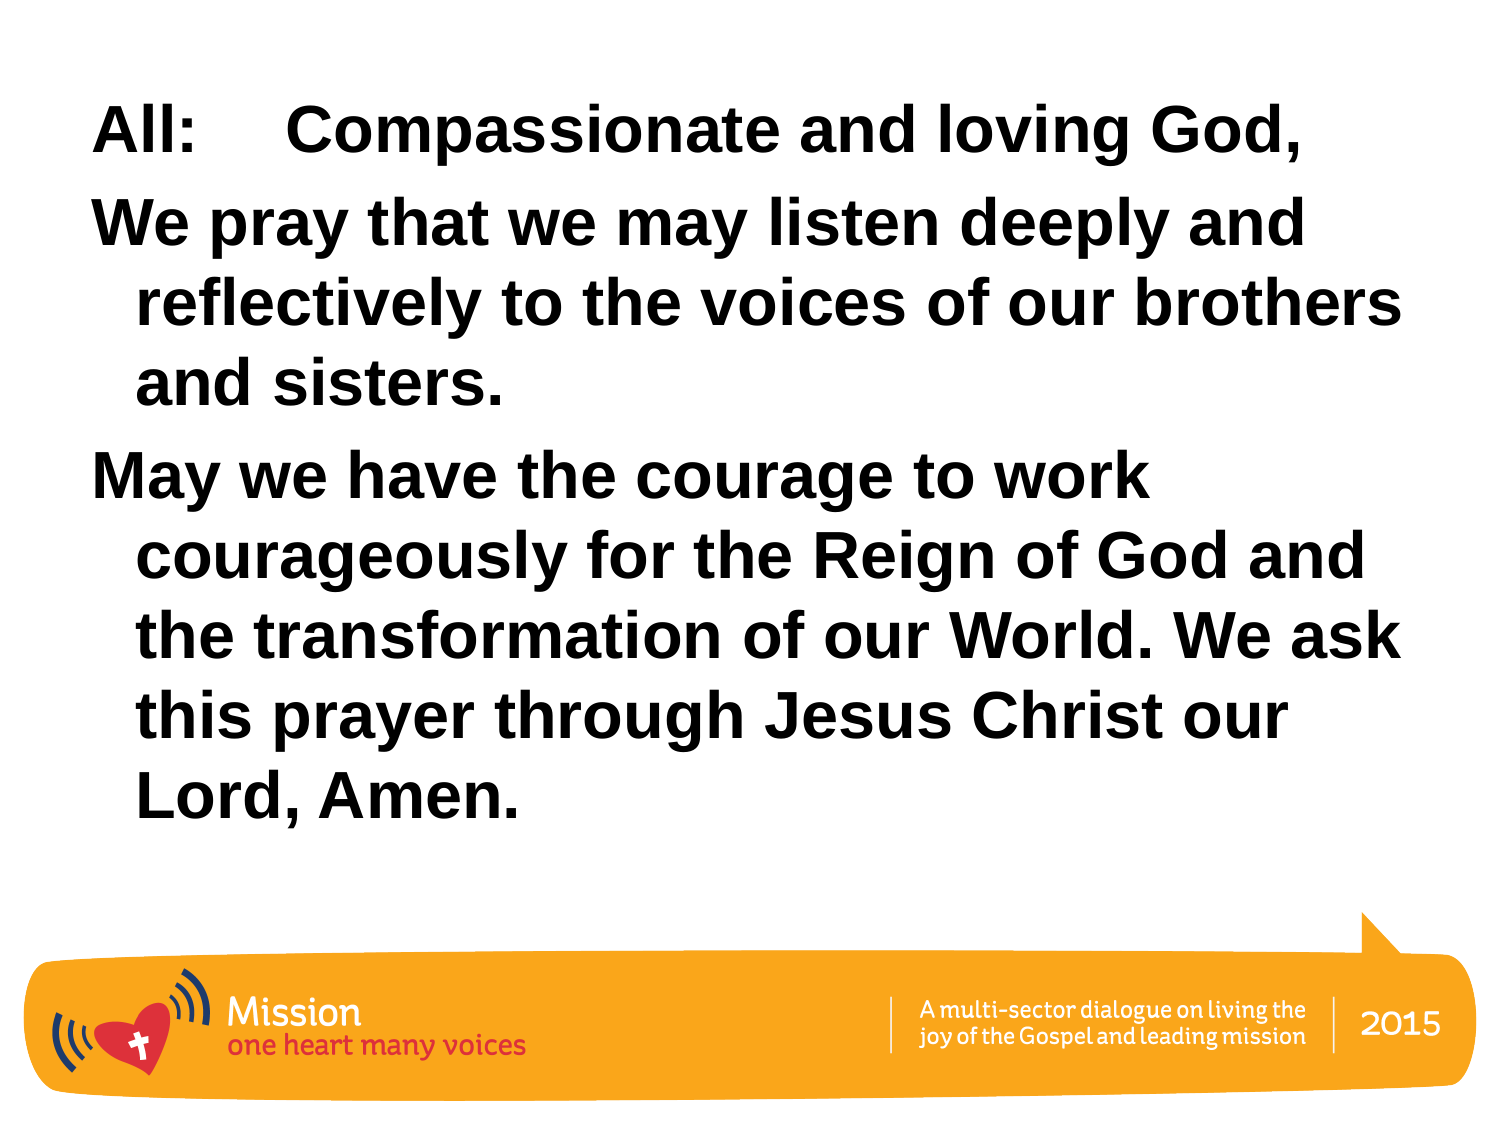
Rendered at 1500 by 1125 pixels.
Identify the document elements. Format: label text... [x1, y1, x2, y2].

list All: Compassionate and loving God, We pray that we may listen deeply and reflectively to the voices of our brothers and sisters. May we have the courage to work courageously for the Reign of God and the transformation of our World. We ask this prayer through Jesus Christ our Lord, Amen. [76, 78, 1427, 881]
picture [0, 905, 1500, 1125]
